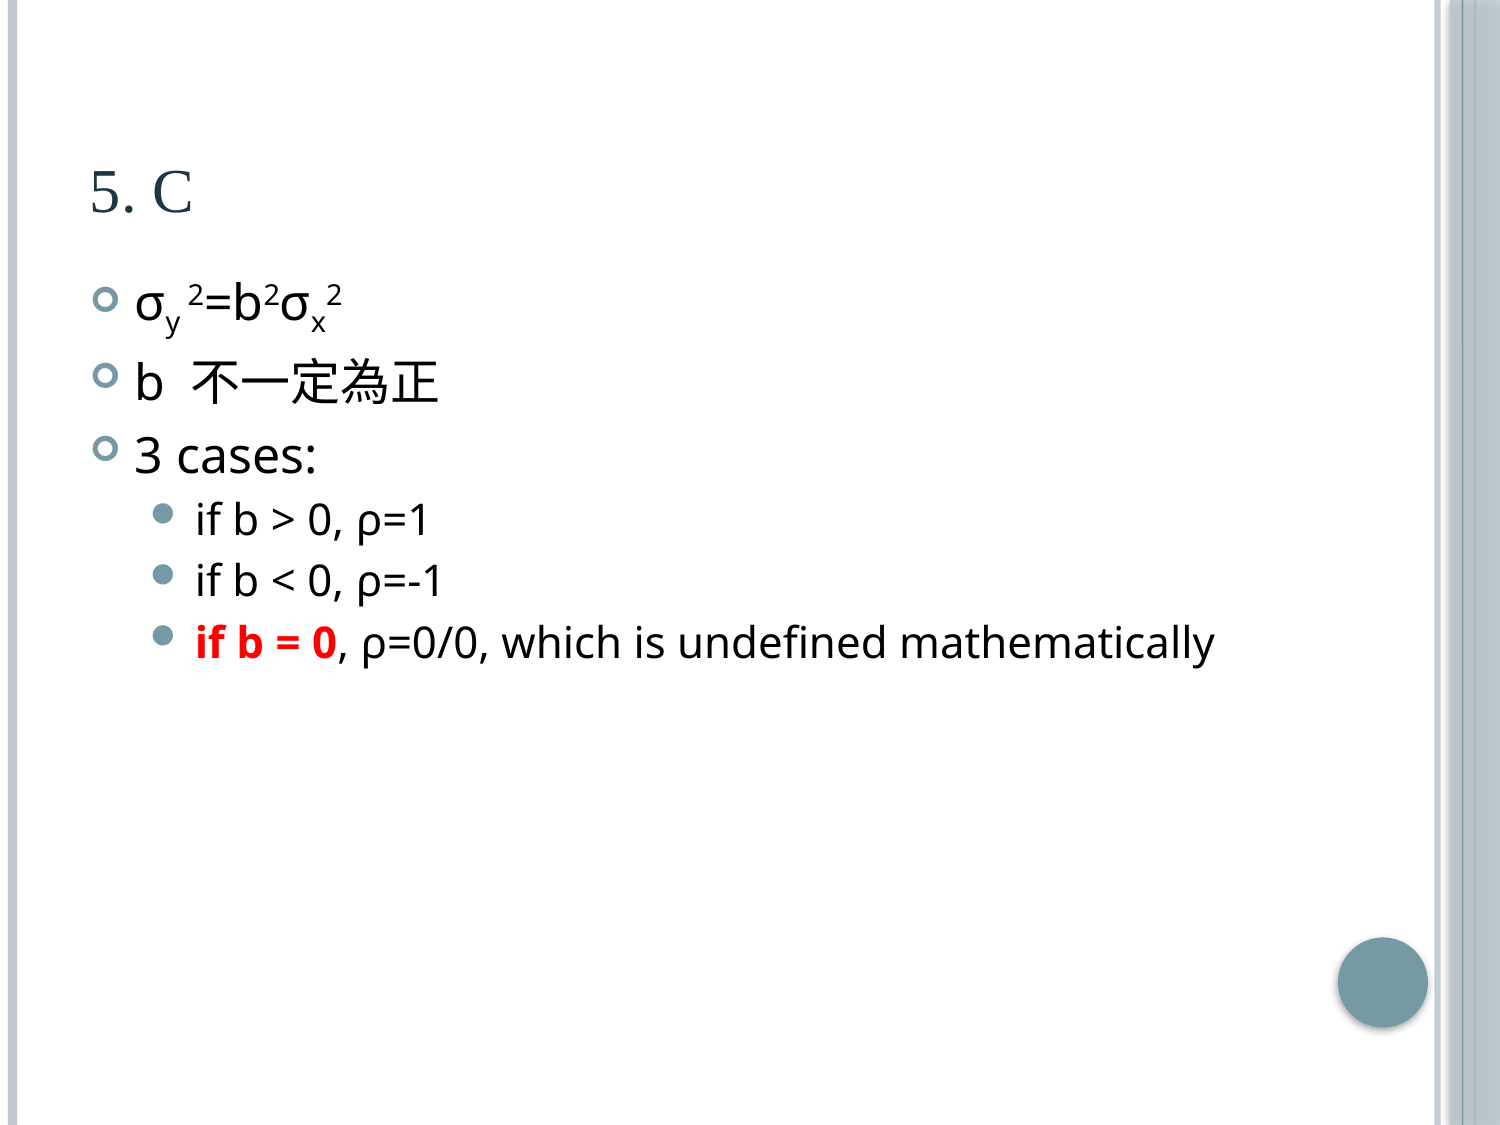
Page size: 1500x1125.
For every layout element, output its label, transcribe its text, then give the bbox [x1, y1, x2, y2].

title 5. c [75, 45, 1300, 233]
list σy 2=b2σx2 b 不一定為正 3 cases: if b > 0, ρ=1 if b < 0, ρ=-1 if b = 0, ρ=0/0, which is undefined mathematically [75, 262, 1300, 1062]
